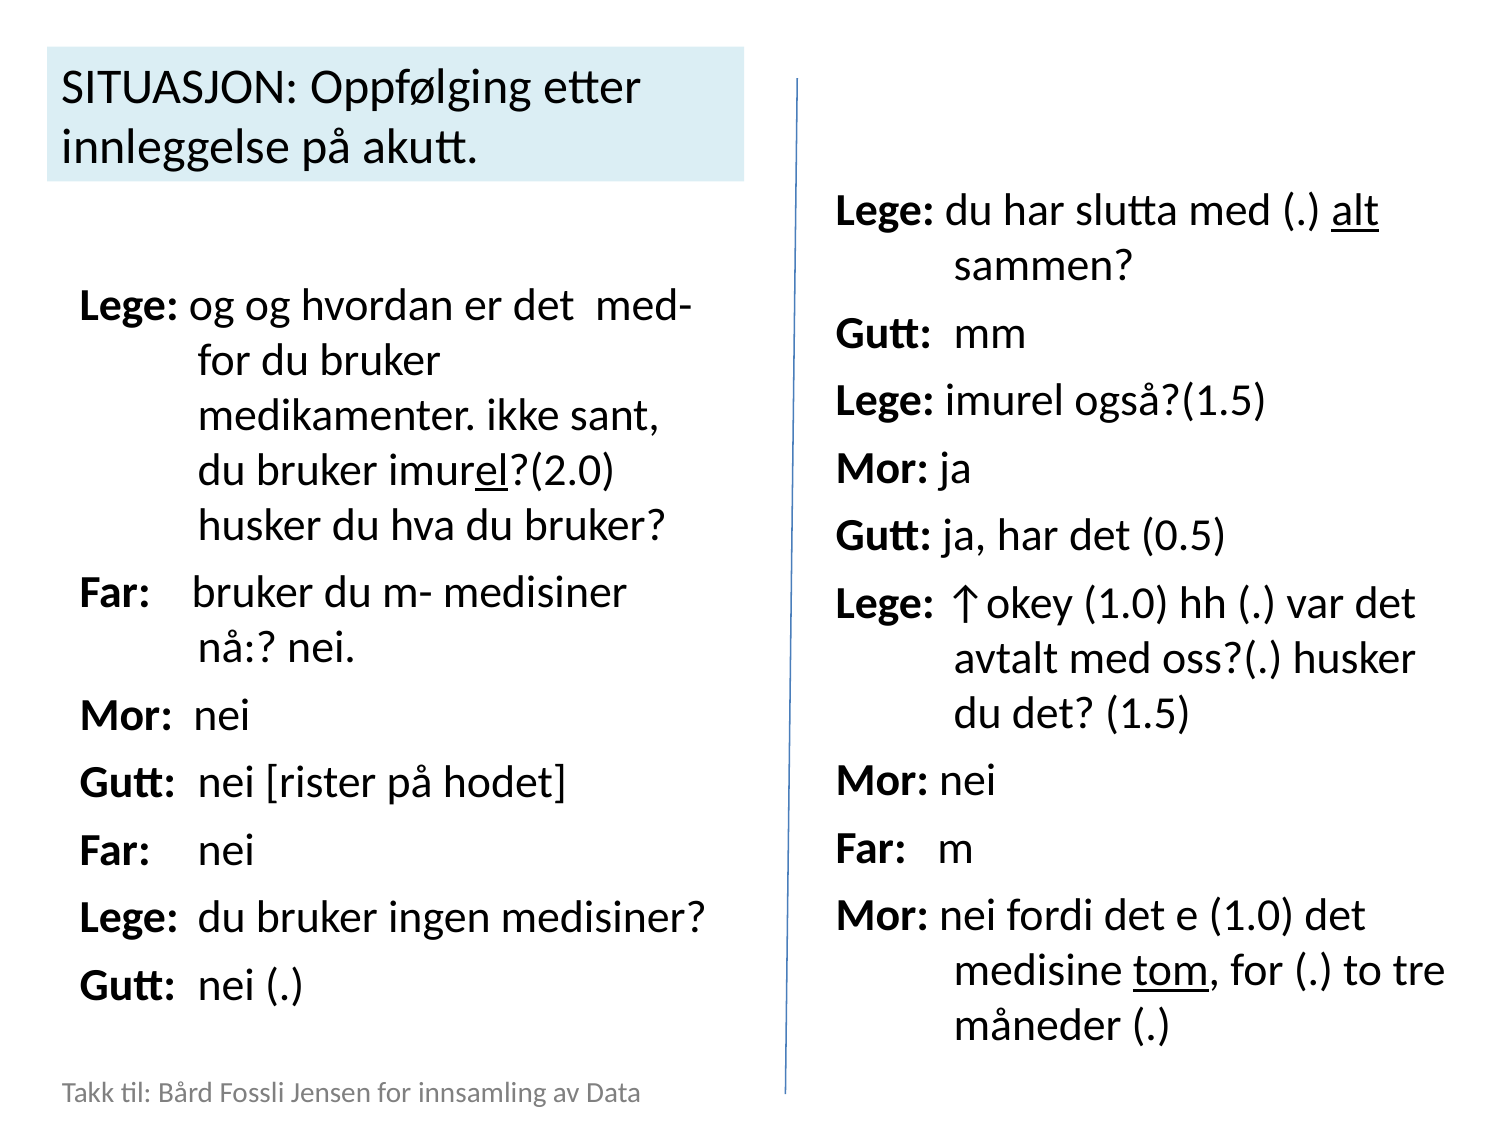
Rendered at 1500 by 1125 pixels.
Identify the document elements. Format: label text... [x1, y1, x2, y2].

text_box Lege: du har slutta med (.) alt sammen? Gutt: mm Lege: imurel også?(1.5) Mor: ja Gutt: ja, har det (0.5) Lege: ↑okey (1.0) hh (.) var det avtalt med oss?(.) husker du det? (1.5) Mor: nei Far: m Mor: nei fordi det e (1.0) det medisine tom, for (.) to tre måneder (.) [820, 172, 1471, 1058]
text_box Takk til: Bård Fossli Jensen for innsamling av Data [47, 1066, 762, 1116]
text_box Lege: og og hvordan er det med- for du bruker medikamenter. ikke sant, du bruker imurel?(2.0) husker du hva du bruker? Far: bruker du m- medisiner nå:? nei. Mor: nei Gutt: nei [rister på hodet] Far: nei Lege: du bruker ingen medisiner? Gutt: nei (.) [64, 267, 727, 1017]
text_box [785, 77, 798, 1095]
text_box SITUASJON: Oppfølging etter innleggelse på akutt. [47, 46, 745, 182]
